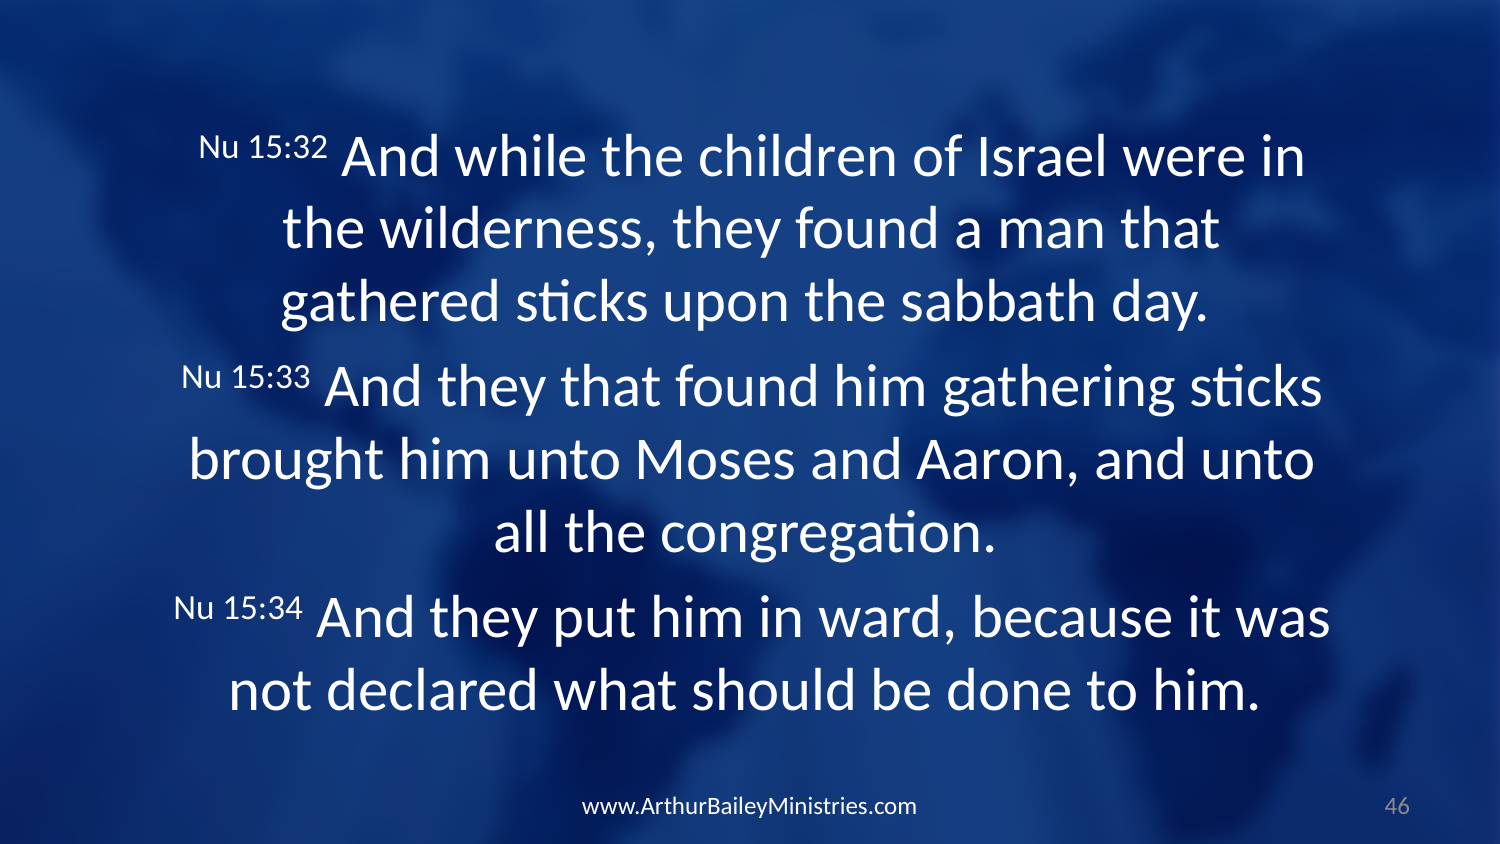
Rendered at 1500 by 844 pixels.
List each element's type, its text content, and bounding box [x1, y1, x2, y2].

list Nu 15:32 And while the children of Israel were in the wilderness, they found a man that gathered sticks upon the sabbath day. Nu 15:33 And they that found him gathering sticks brought him unto Moses and Aaron, and unto all the congregation. Nu 15:34 And they put him in ward, because it was not declared what should be done to him. [151, 107, 1355, 741]
slide_number 46 [1074, 782, 1425, 827]
footer www.ArthurBaileyMinistries.com [512, 782, 988, 827]
picture [0, 0, 1500, 844]
